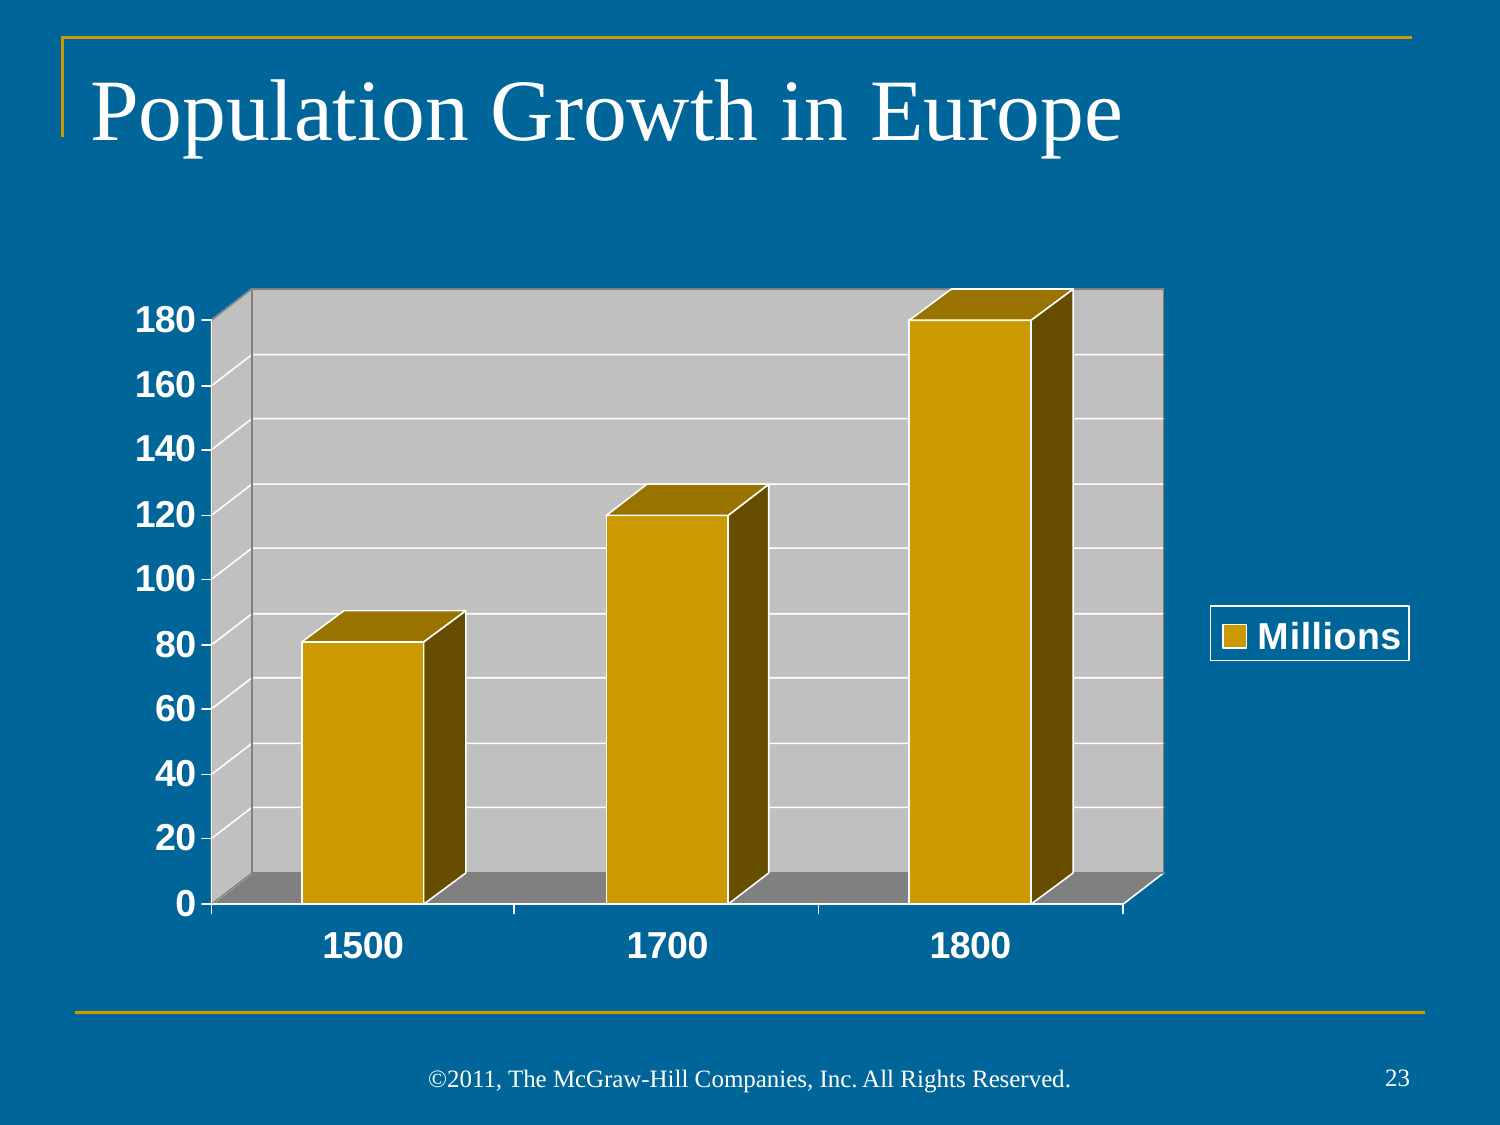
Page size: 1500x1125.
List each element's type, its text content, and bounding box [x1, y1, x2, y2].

footer ©2011, The McGraw-Hill Companies, Inc. All Rights Reserved. [324, 1024, 1176, 1101]
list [75, 262, 1425, 1006]
title Population Growth in Europe [74, 45, 1426, 233]
slide_number 23 [1074, 1023, 1426, 1100]
